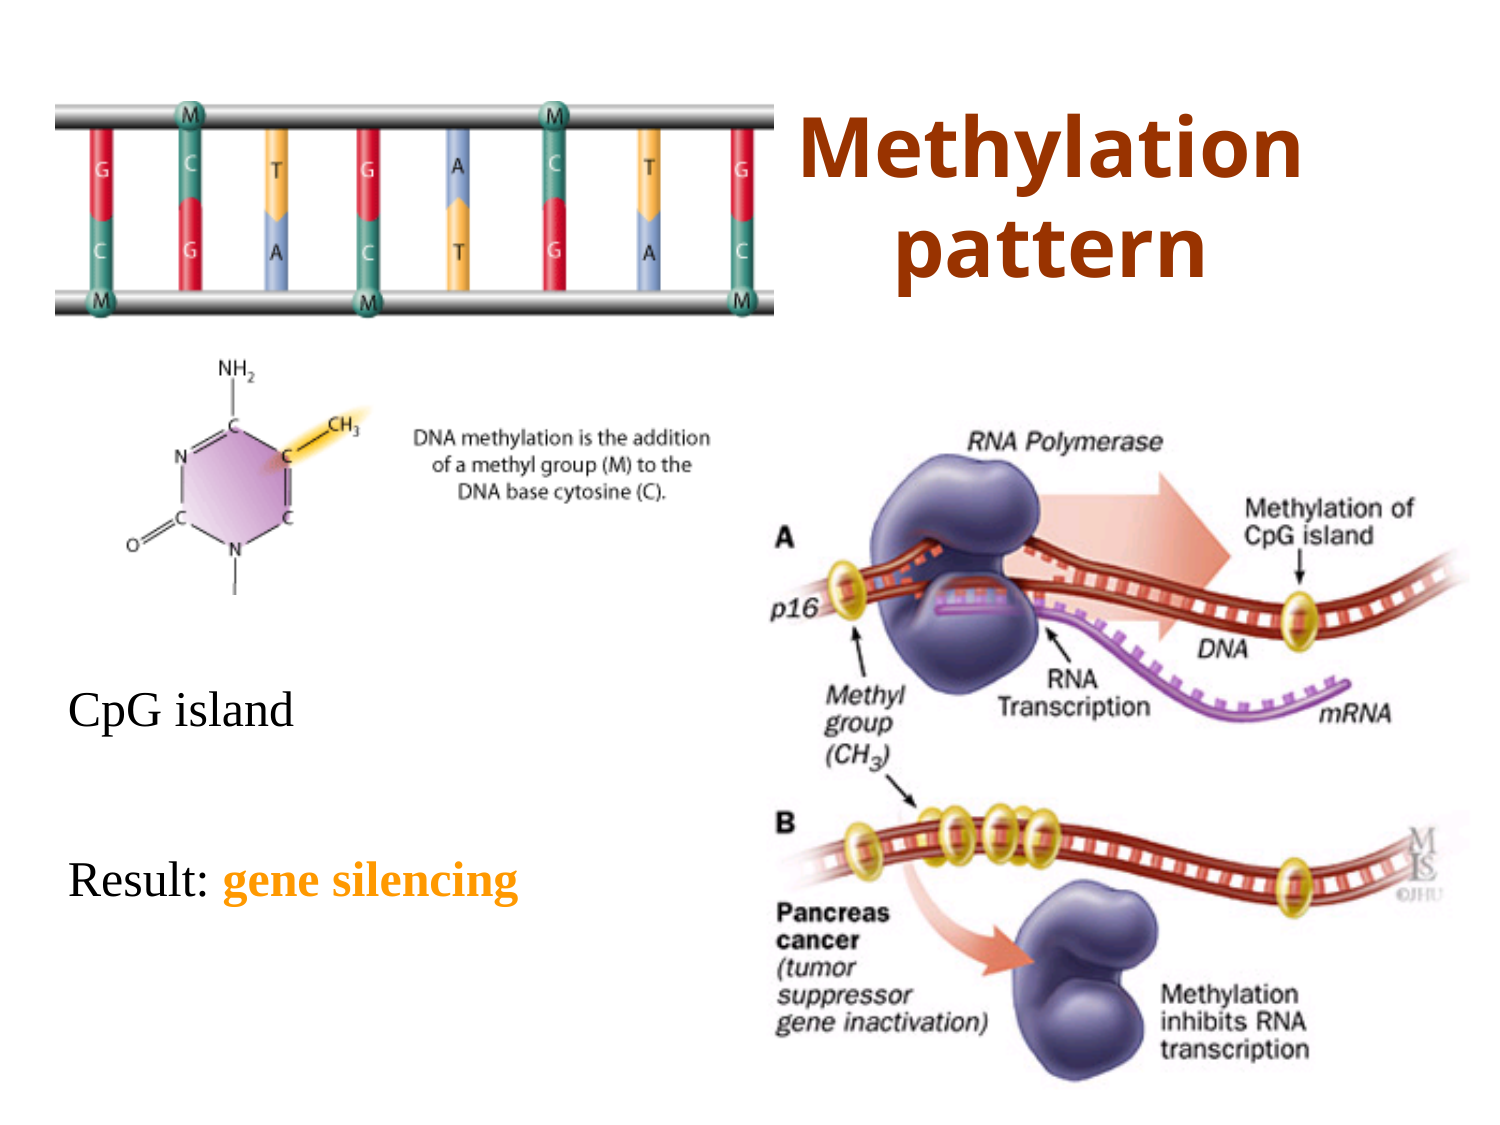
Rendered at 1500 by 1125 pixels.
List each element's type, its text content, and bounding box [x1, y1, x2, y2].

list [749, 420, 1500, 1092]
text_box CpG island Result: gene silencing [53, 668, 744, 914]
title Methylation pattern [714, 99, 1388, 288]
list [54, 101, 774, 595]
